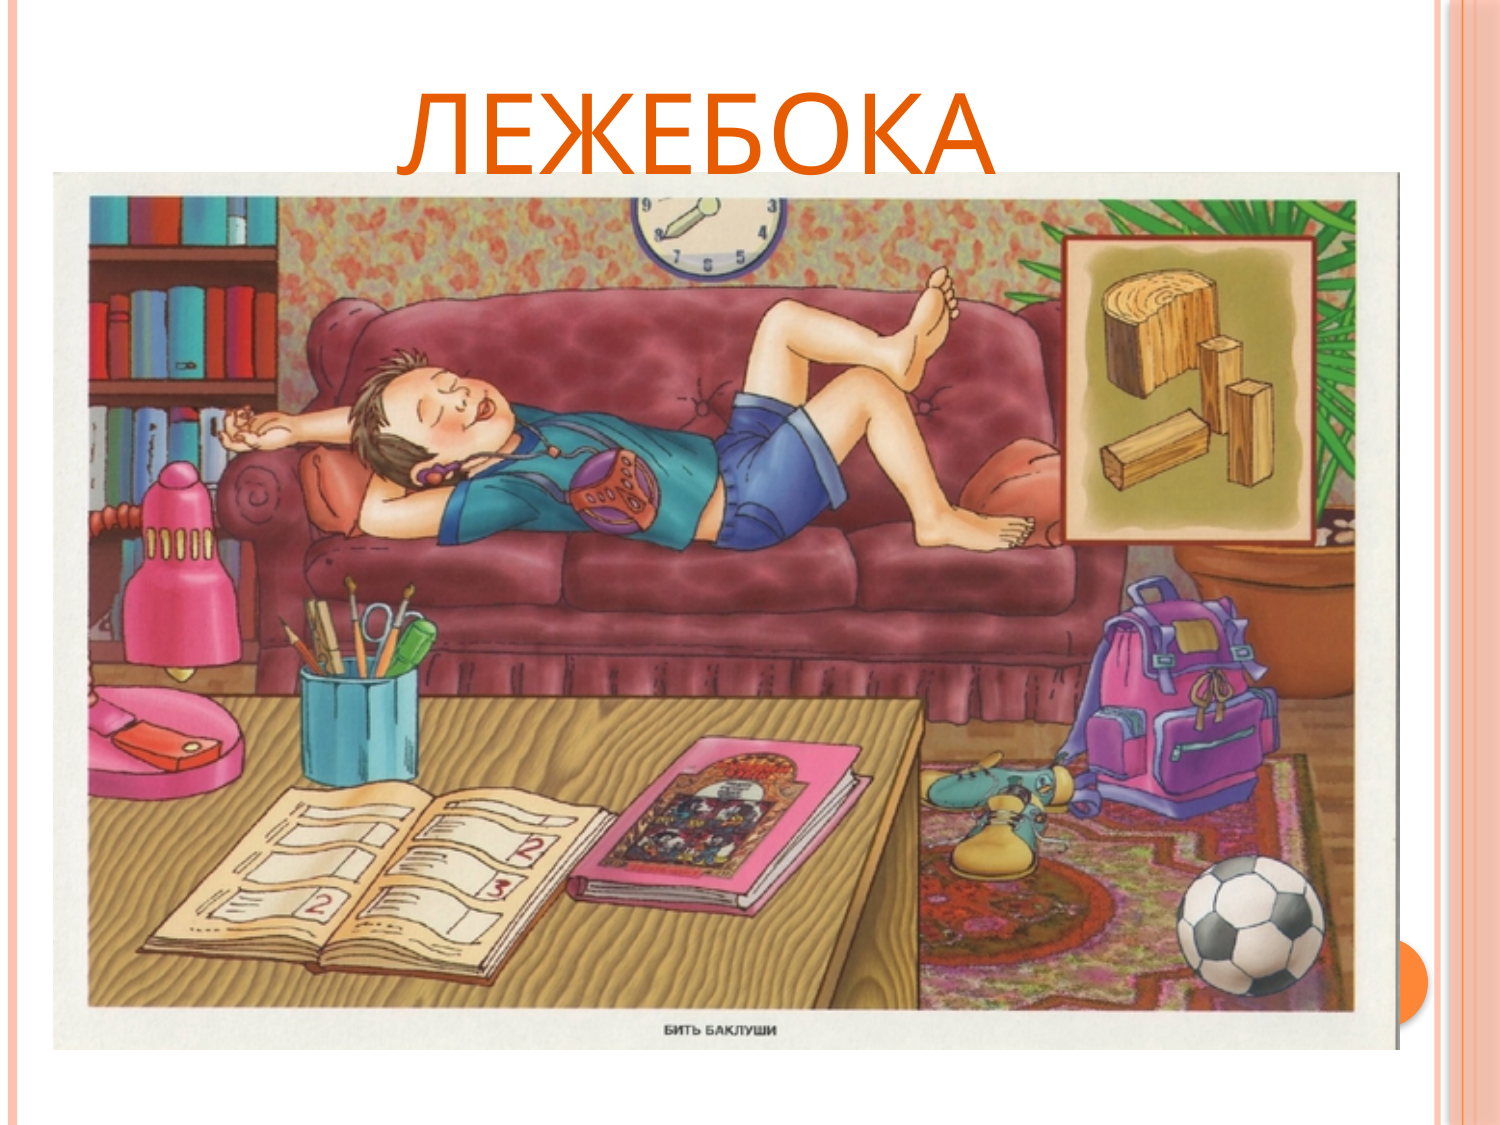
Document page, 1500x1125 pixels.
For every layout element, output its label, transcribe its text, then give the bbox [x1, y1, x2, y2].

picture [52, 172, 1401, 1050]
text_box ЛЕЖЕБОКА [324, 54, 1069, 169]
